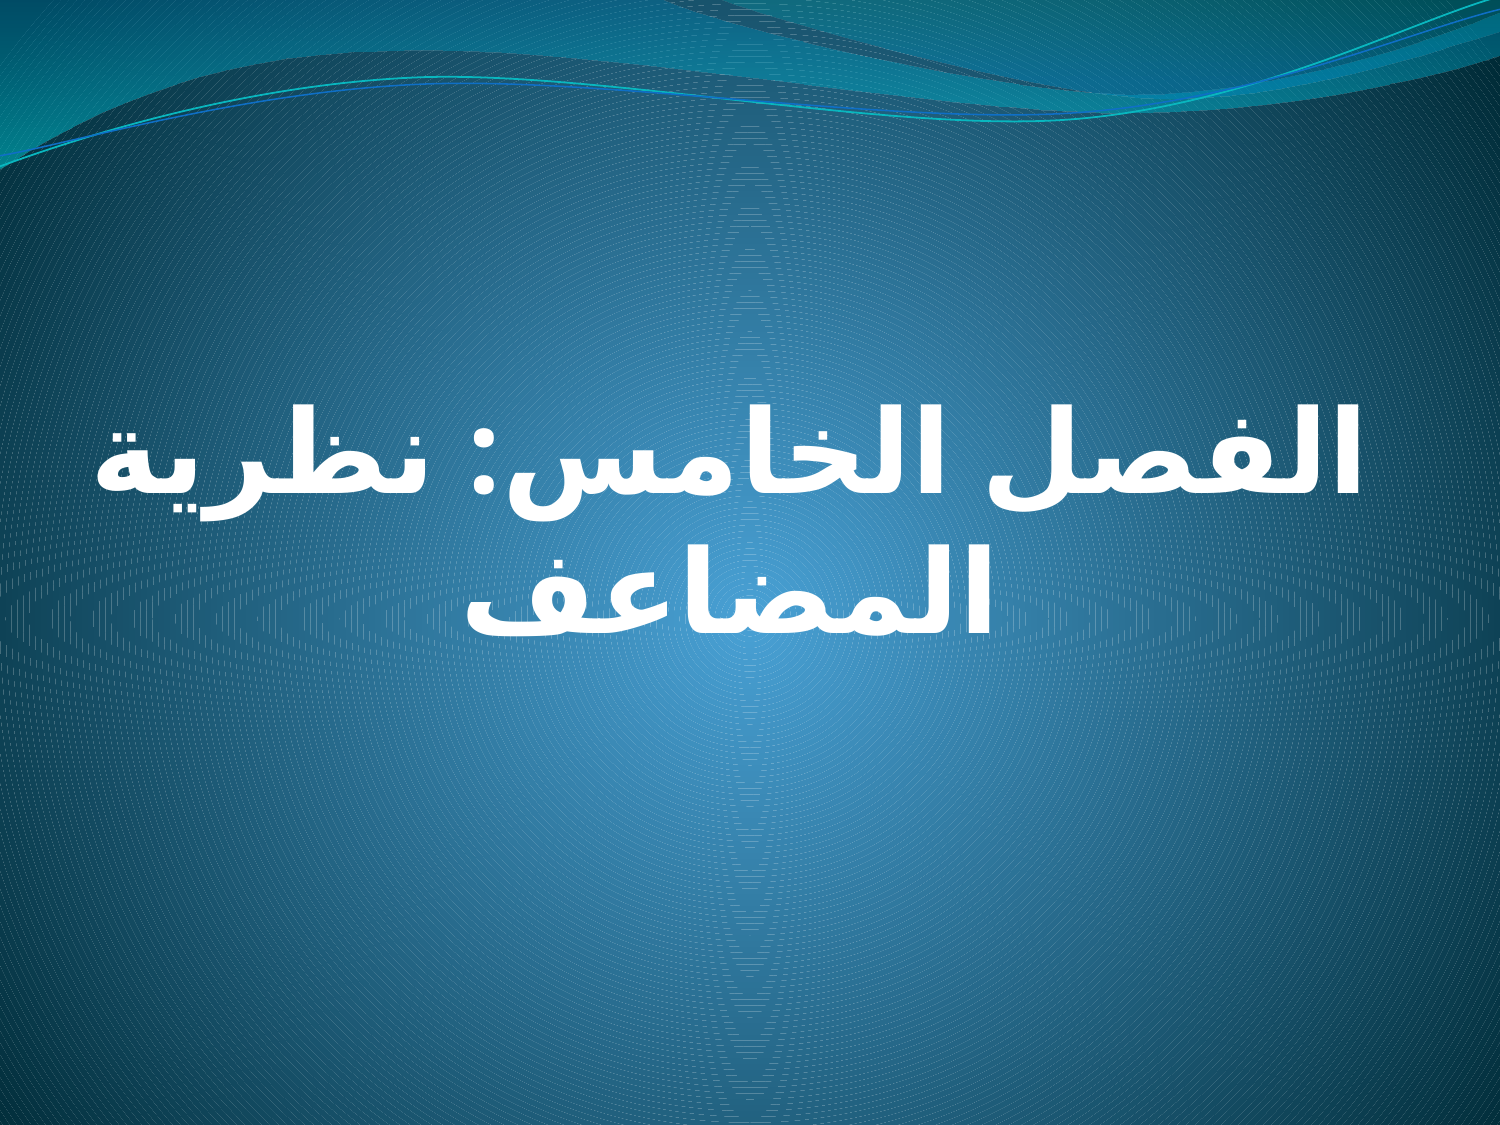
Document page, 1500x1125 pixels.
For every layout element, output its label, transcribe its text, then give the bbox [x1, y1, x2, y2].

title الفصل الخامس: نظرية المضاعف [87, 356, 1376, 657]
